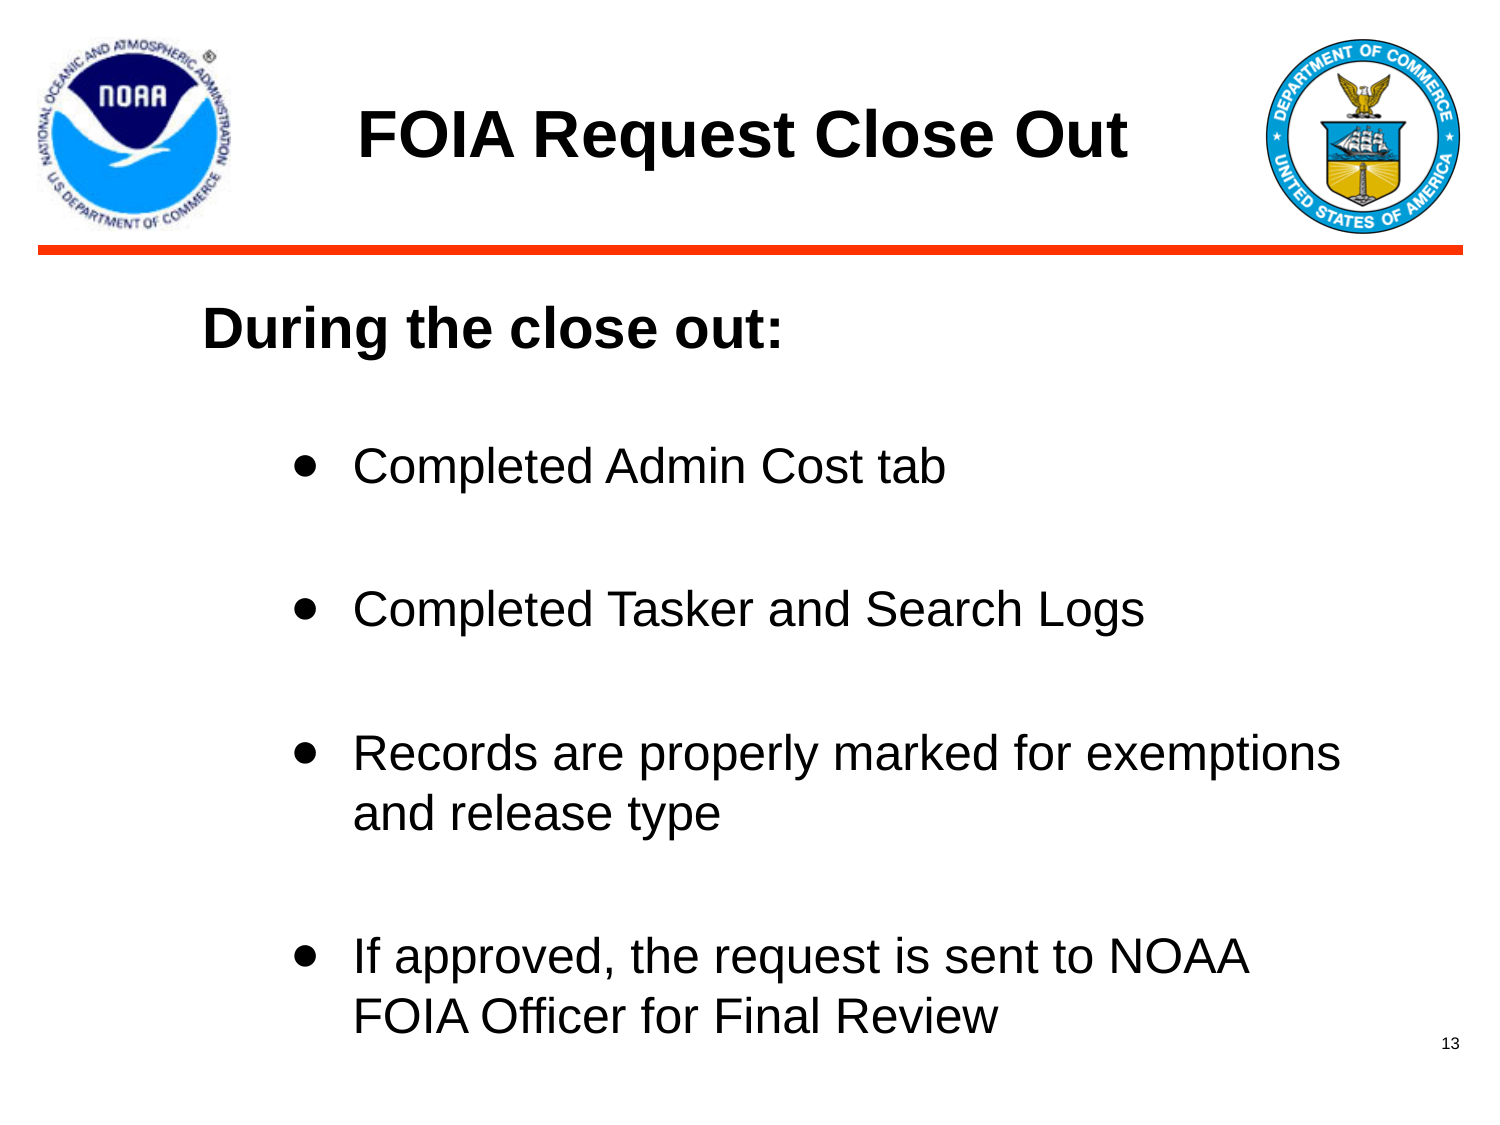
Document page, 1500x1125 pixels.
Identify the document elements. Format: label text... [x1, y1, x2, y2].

list During the close out: Completed Admin Cost tab Completed Tasker and Search Logs Records are properly marked for exemptions and release type If approved, the request is sent to NOAA FOIA Officer for Final Review [112, 275, 1388, 1000]
picture [1262, 37, 1463, 237]
slide_number ‹#› [1162, 1025, 1475, 1100]
title FOIA Request Close Out [237, 37, 1250, 225]
picture [37, 37, 231, 231]
